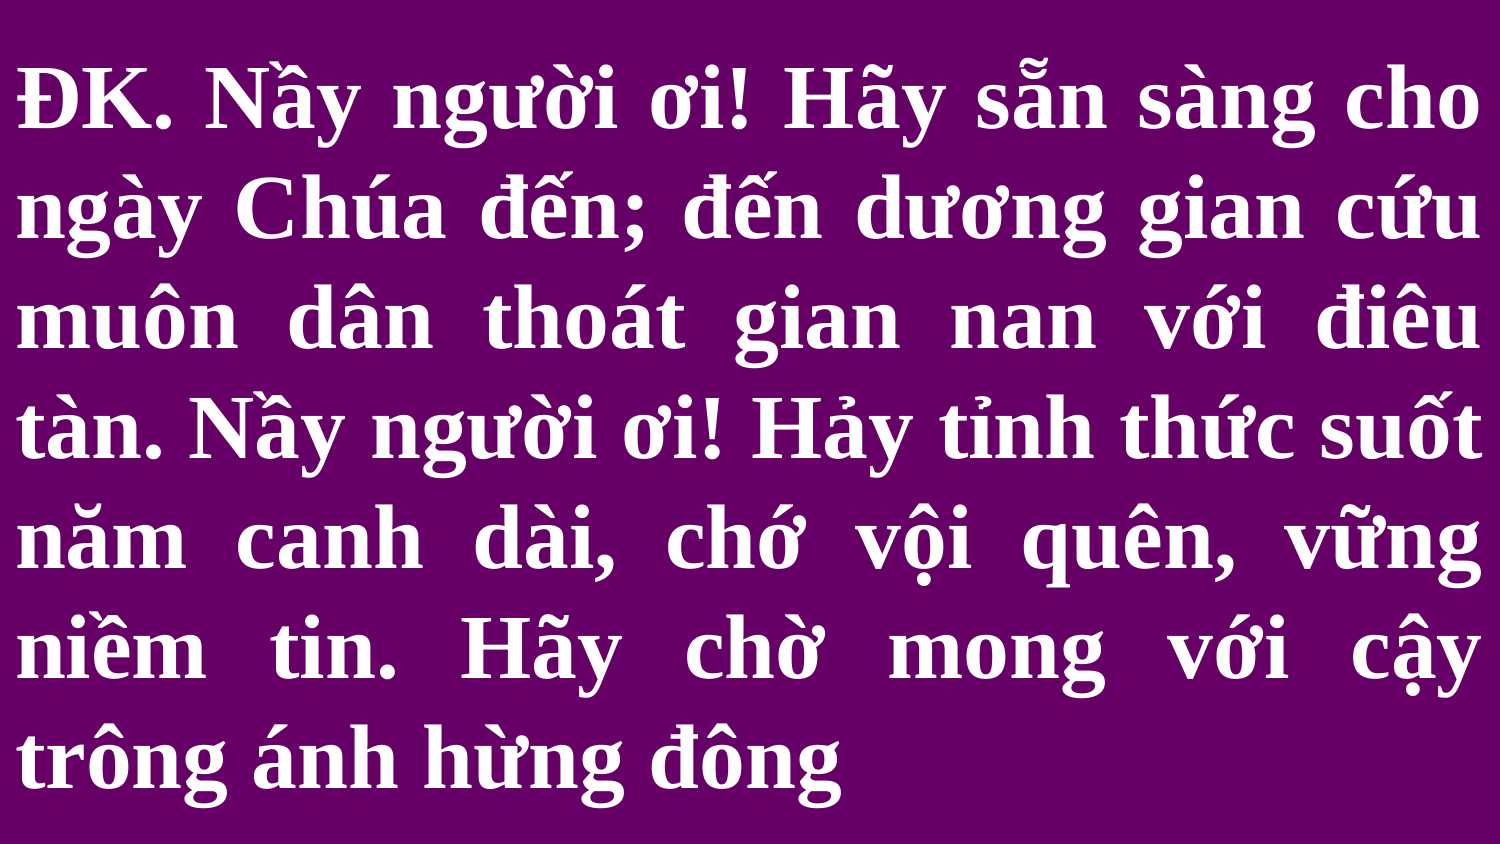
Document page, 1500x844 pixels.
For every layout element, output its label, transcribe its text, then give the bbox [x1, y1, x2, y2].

title ĐK. Nầy người ơi! Hãy sẵn sàng cho ngày Chúa đến; đến dương gian cứu muôn dân thoát gian nan với điêu tàn. Nầy người ơi! Hảy tỉnh thức suốt năm canh dài, chớ vội quên, vững niềm tin. Hãy chờ mong với cậy trông ánh hừng đông [0, 0, 1500, 844]
